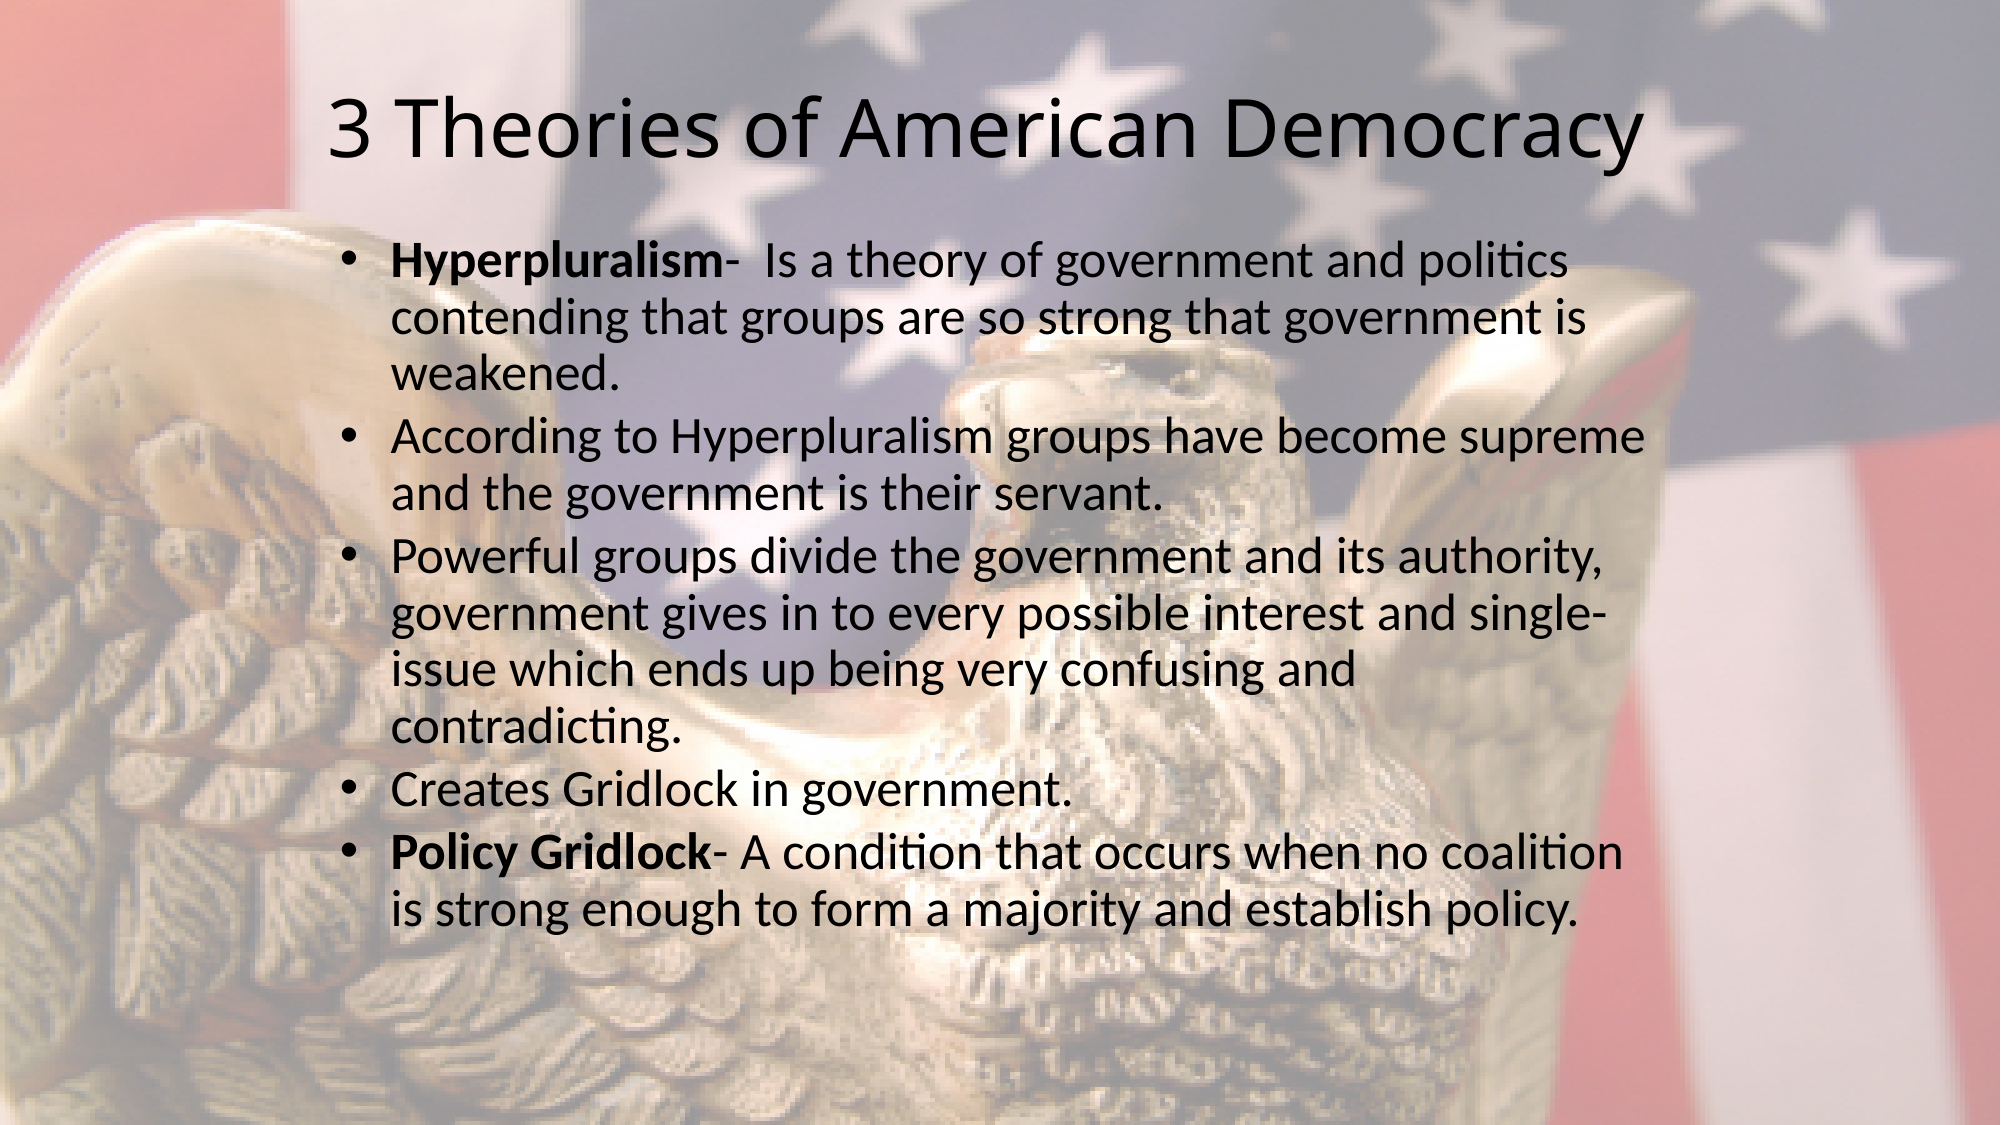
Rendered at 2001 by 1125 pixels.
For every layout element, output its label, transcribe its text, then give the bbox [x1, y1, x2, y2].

title 3 Theories of American Democracy [312, 37, 1663, 225]
list Hyperpluralism- Is a theory of government and politics contending that groups are so strong that government is weakened. According to Hyperpluralism groups have become supreme and the government is their servant. Powerful groups divide the government and its authority, government gives in to every possible interest and single-issue which ends up being very confusing and contradicting. Creates Gridlock in government. Policy Gridlock- A condition that occurs when no coalition is strong enough to form a majority and establish policy. [324, 224, 1675, 946]
